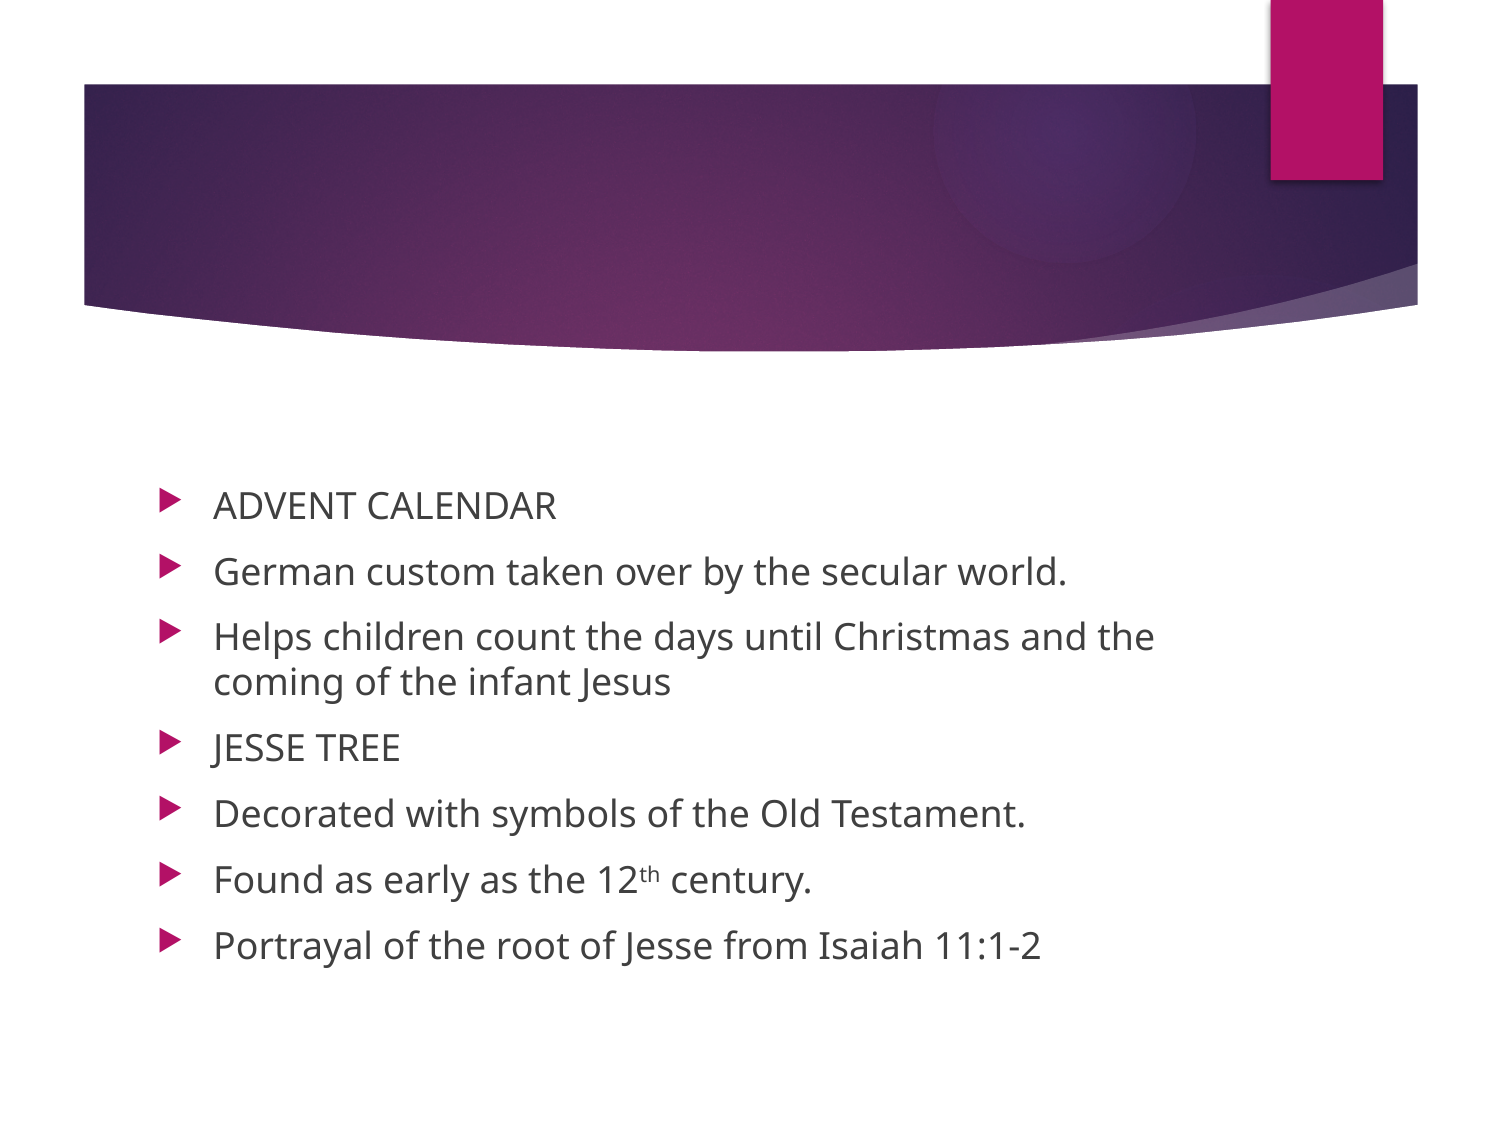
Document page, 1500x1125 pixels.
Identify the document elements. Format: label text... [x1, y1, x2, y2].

list ADVENT CALENDAR German custom taken over by the secular world. Helps children count the days until Christmas and the coming of the infant Jesus JESSE TREE Decorated with symbols of the Old Testament. Found as early as the 12th century. Portrayal of the root of Jesse from Isaiah 11:1-2 [141, 408, 1183, 988]
